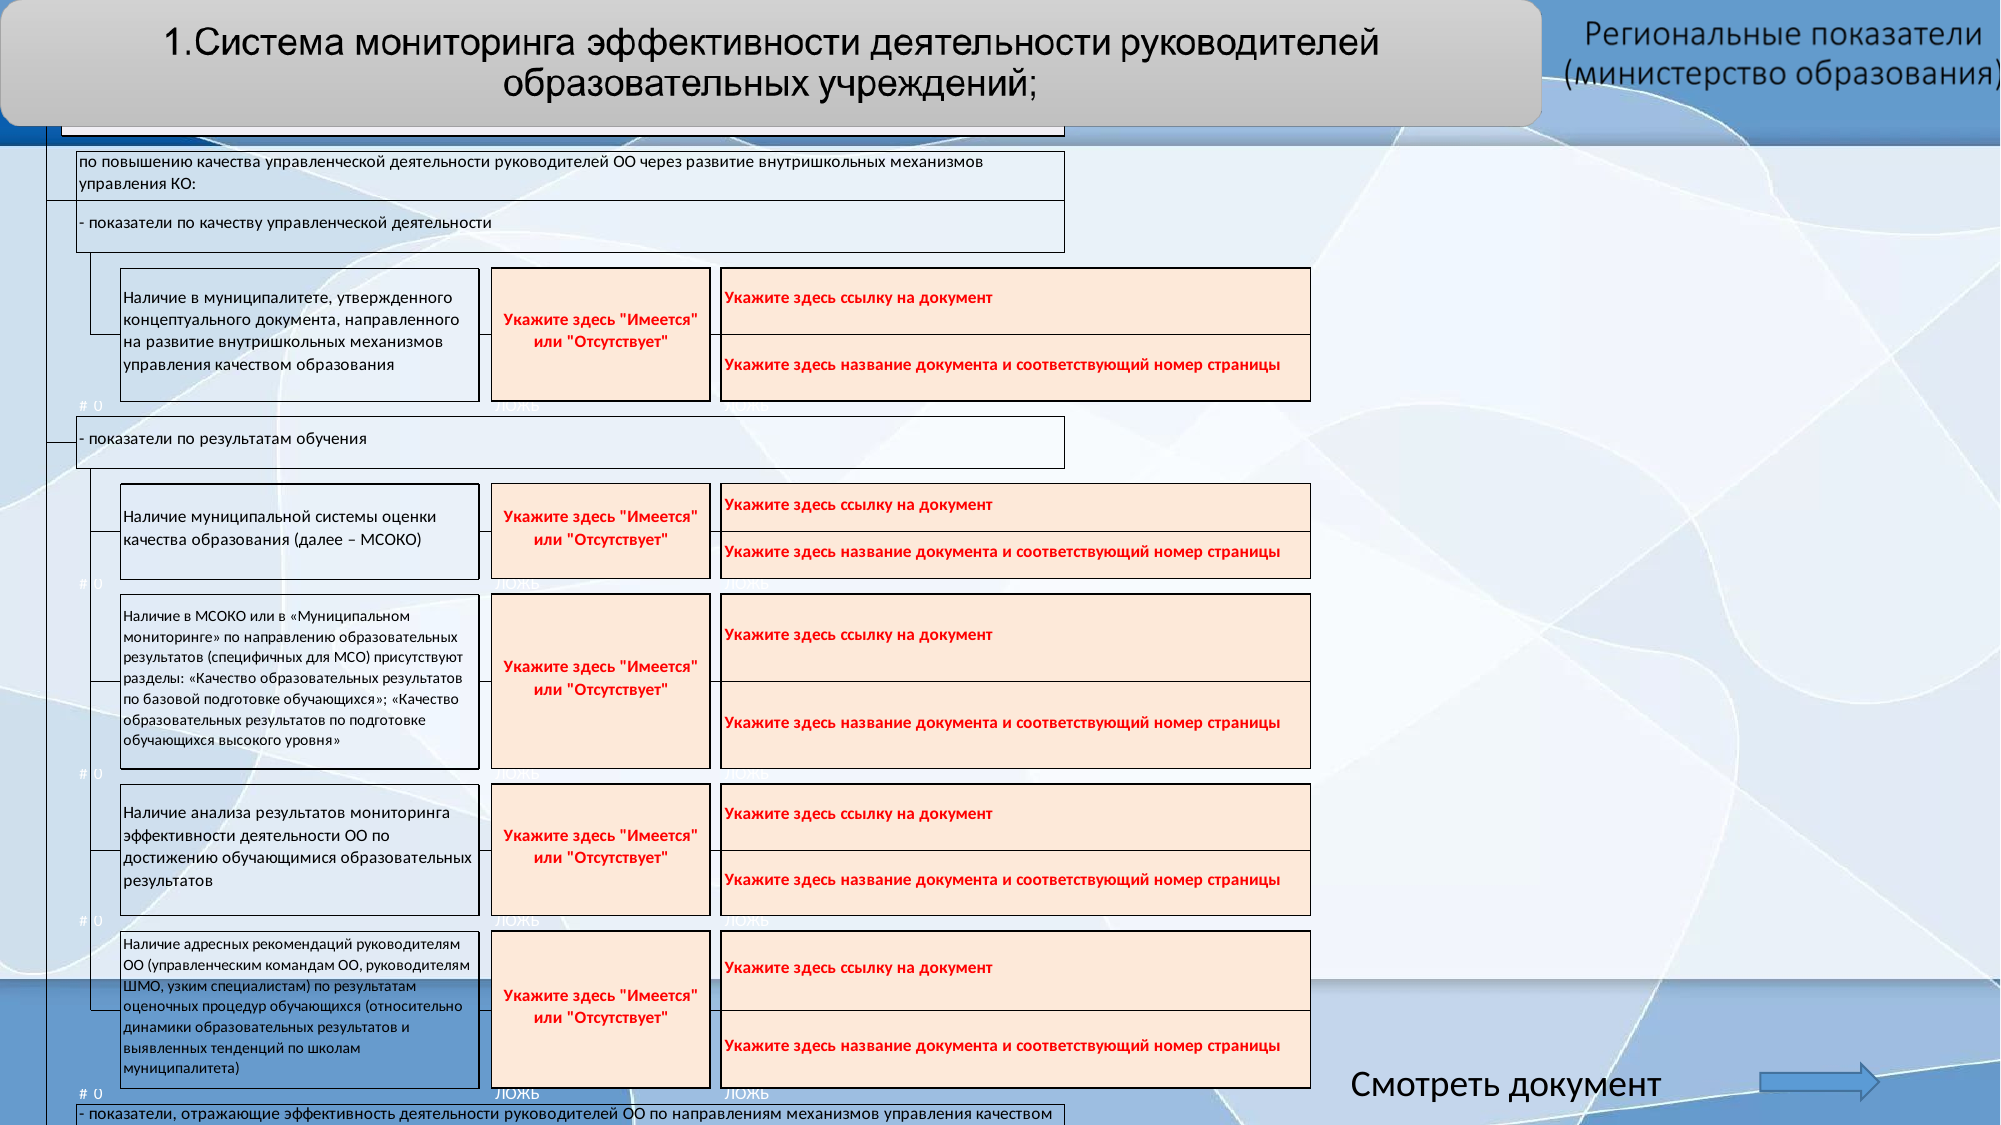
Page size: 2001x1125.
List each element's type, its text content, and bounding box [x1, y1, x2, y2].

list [31, 127, 1312, 1125]
picture [0, 0, 2001, 1125]
text_box [1780, 1061, 1881, 1103]
text_box Смотреть документ [1336, 1051, 1780, 1112]
